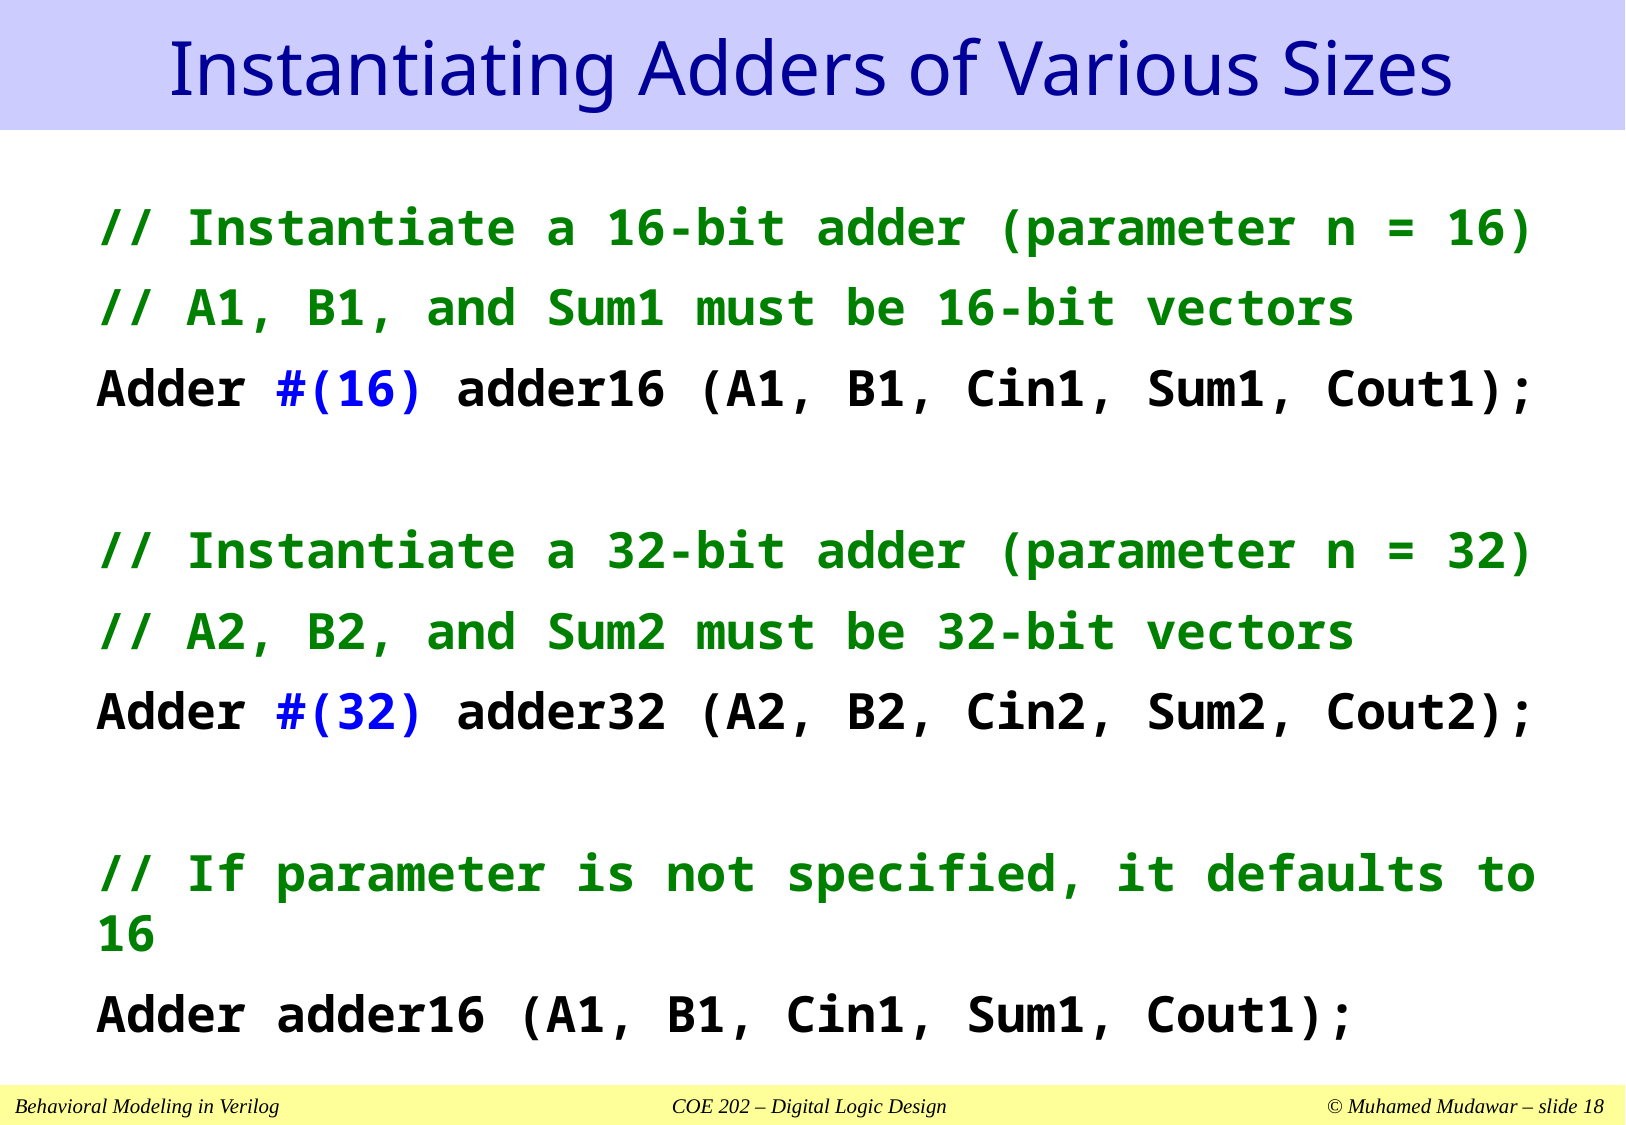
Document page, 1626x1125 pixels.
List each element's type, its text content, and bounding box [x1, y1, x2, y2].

list // Instantiate a 16-bit adder (parameter n = 16) // A1, B1, and Sum1 must be 16-bit vectors Adder #(16) adder16 (A1, B1, Cin1, Sum1, Cout1); // Instantiate a 32-bit adder (parameter n = 32) // A2, B2, and Sum2 must be 32-bit vectors Adder #(32) adder32 (A2, B2, Cin2, Sum2, Cout2); // If parameter is not specified, it defaults to 16 Adder adder16 (A1, B1, Cin1, Sum1, Cout1); [81, 187, 1588, 1064]
title Instantiating Adders of Various Sizes [0, 0, 1625, 130]
